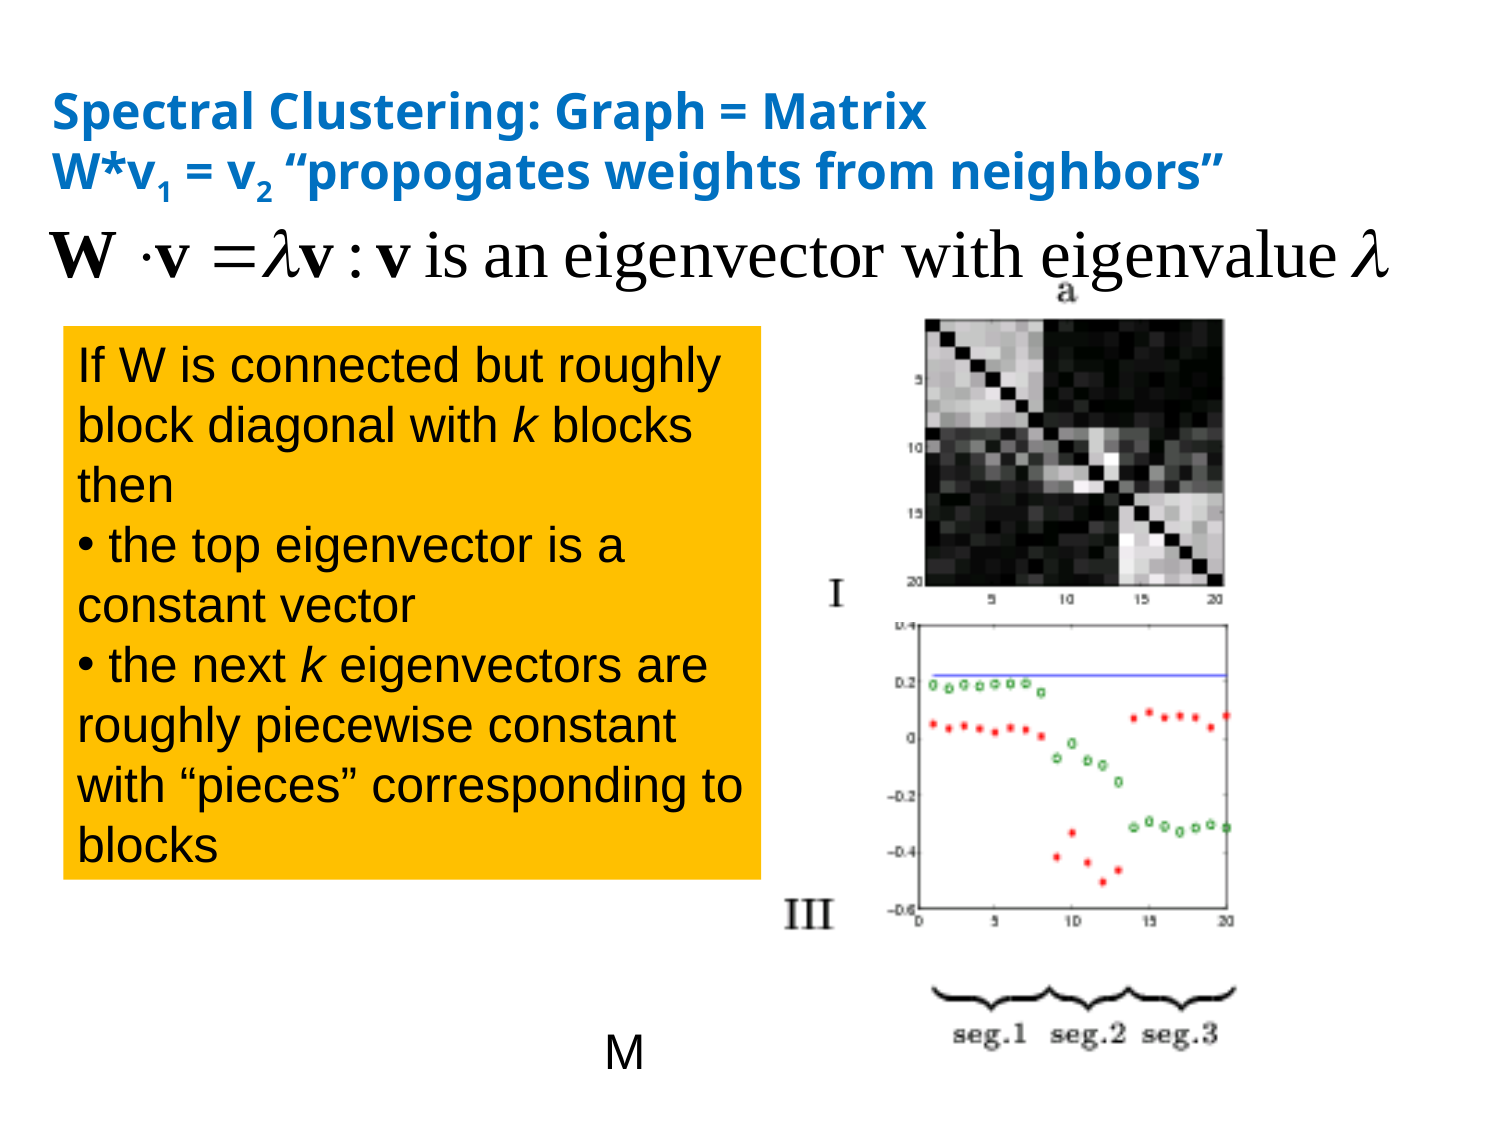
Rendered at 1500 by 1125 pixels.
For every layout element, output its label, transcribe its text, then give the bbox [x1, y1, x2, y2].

text_box M [603, 1012, 611, 1086]
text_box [36, 213, 1406, 306]
picture [727, 306, 1279, 1086]
text_box If W is connected but roughly block diagonal with k blocks then the top eigenvector is a constant vector the next k eigenvectors are roughly piecewise constant with “pieces” corresponding to blocks [63, 326, 756, 880]
title Spectral Clustering: Graph = Matrix W*v1 = v2 “propogates weights from neighbors” [37, 75, 1388, 212]
